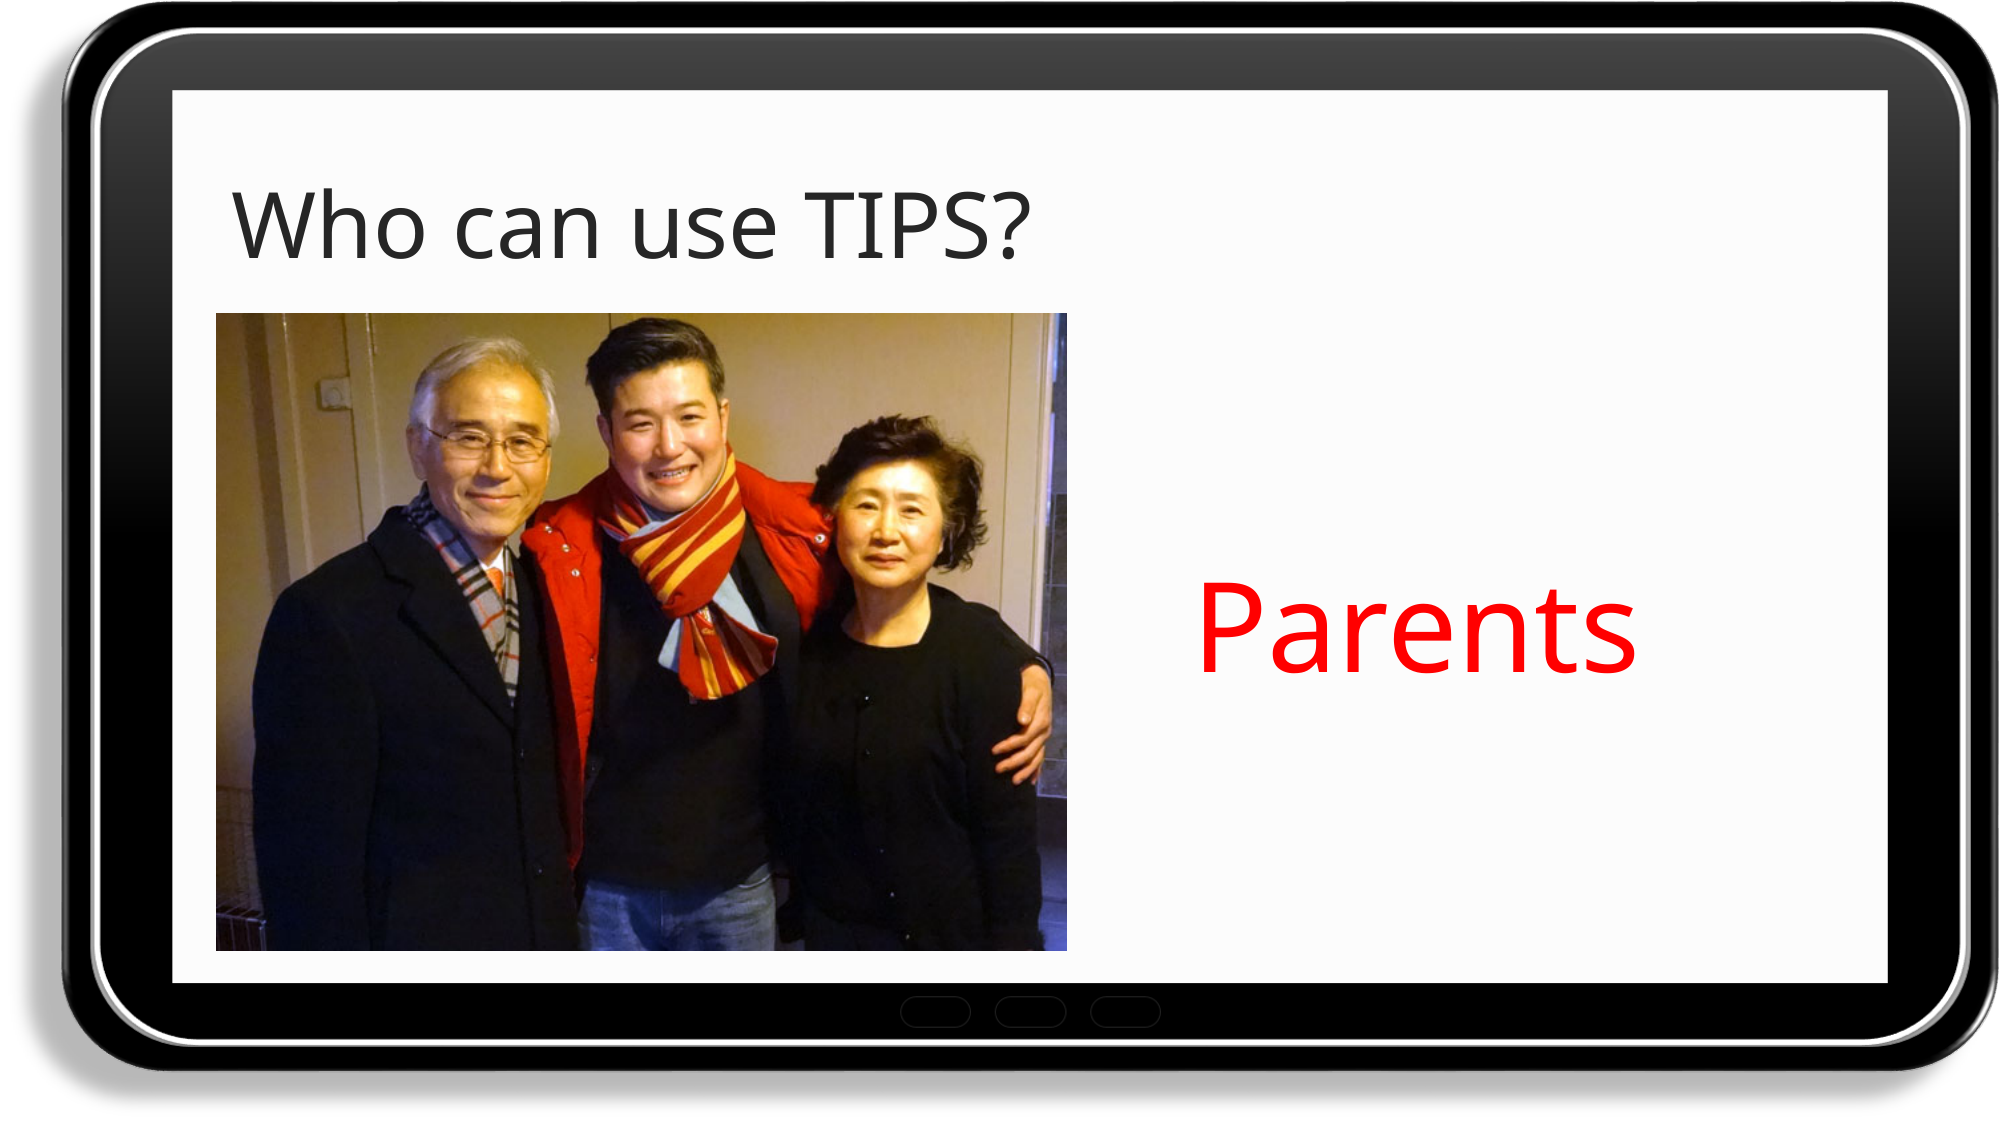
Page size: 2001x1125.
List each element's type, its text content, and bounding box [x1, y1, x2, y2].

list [216, 313, 1067, 951]
picture [0, 0, 2001, 1125]
title Who can use TIPS? [216, 120, 1794, 313]
list Parents [1005, 291, 1828, 973]
